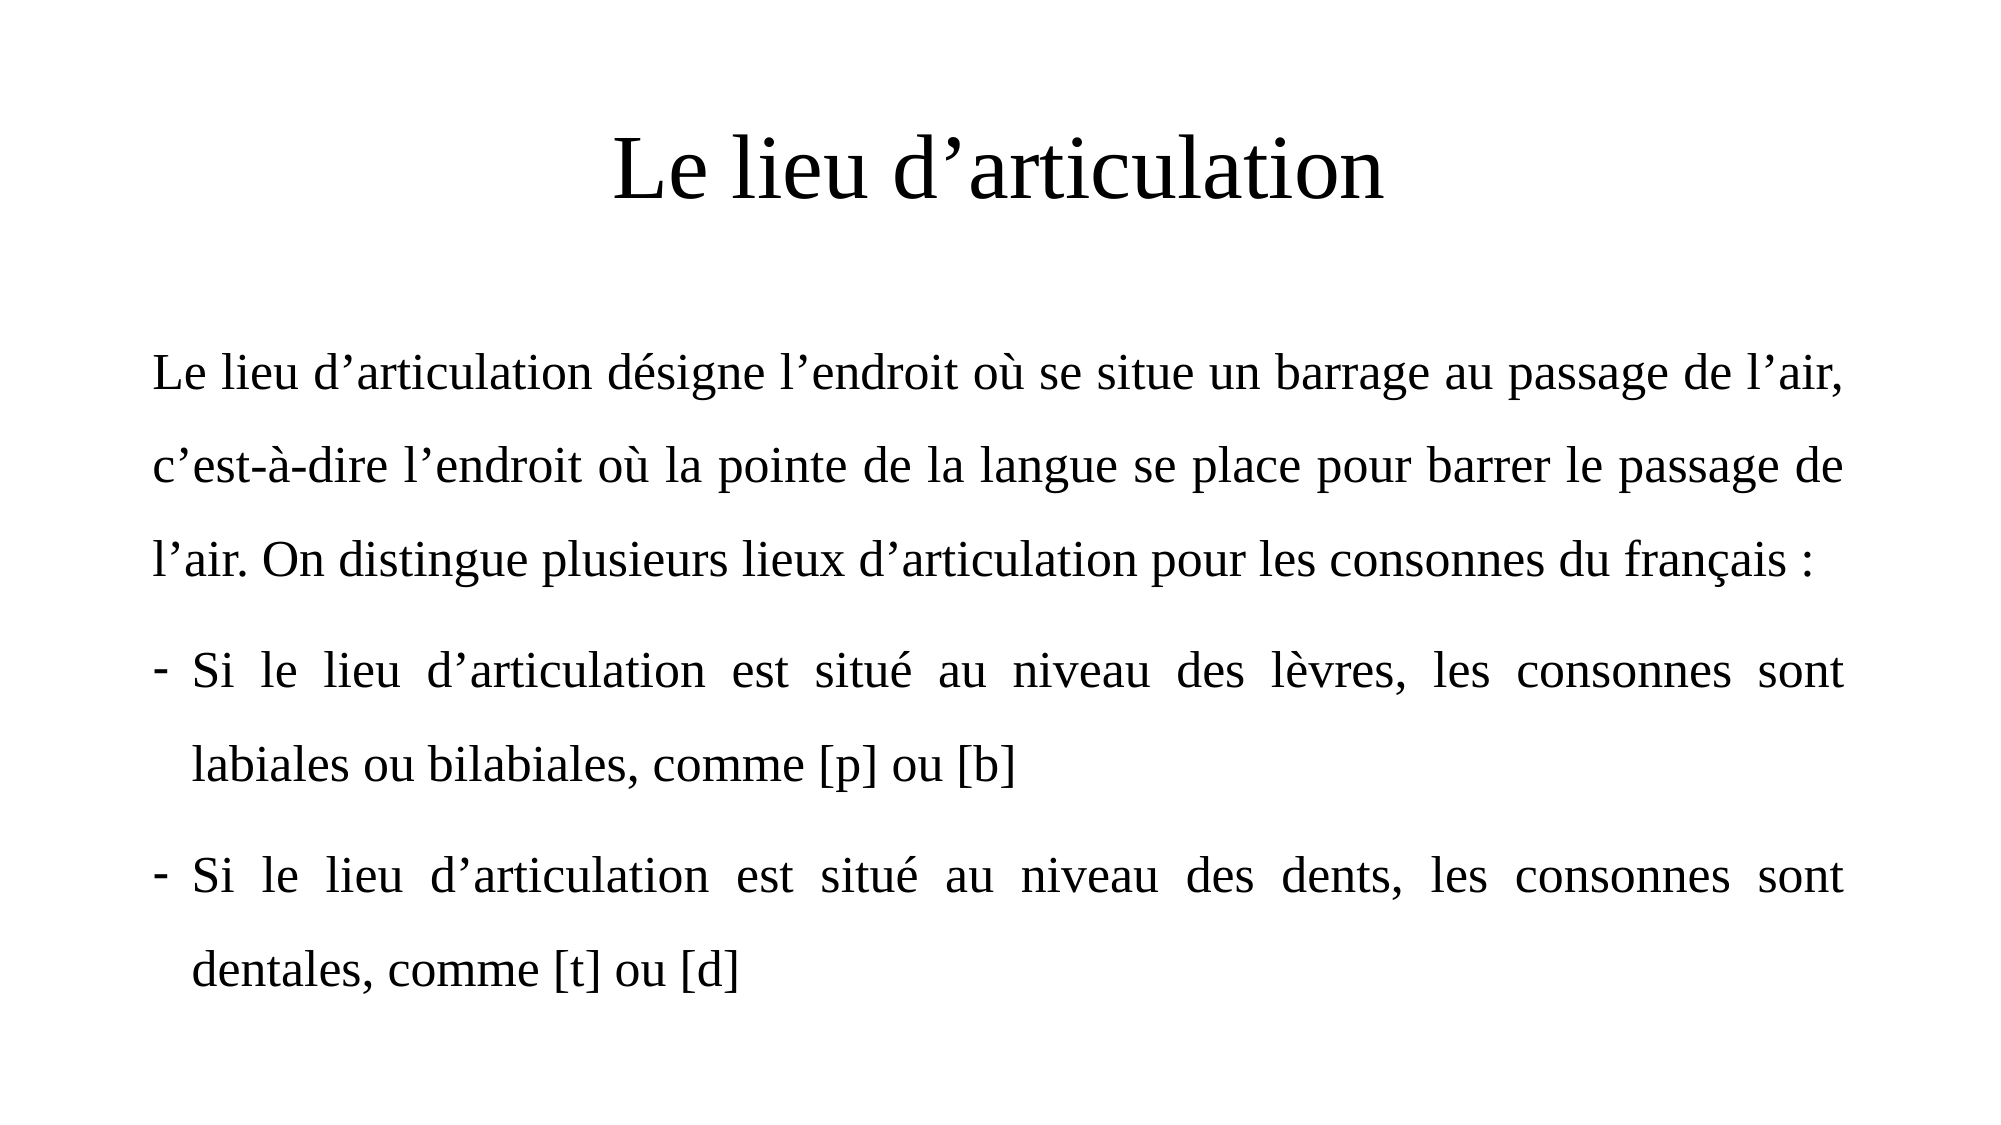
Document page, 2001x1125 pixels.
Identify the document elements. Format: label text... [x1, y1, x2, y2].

list Le lieu d’articulation désigne l’endroit où se situe un barrage au passage de l’air, c’est-à-dire l’endroit où la pointe de la langue se place pour barrer le passage de l’air. On distingue plusieurs lieux d’articulation pour les consonnes du français : Si le lieu d’articulation est situé au niveau des lèvres, les consonnes sont labiales ou bilabiales, comme [p] ou [b] Si le lieu d’articulation est situé au niveau des dents, les consonnes sont dentales, comme [t] ou [d] [137, 299, 1863, 1014]
title Le lieu d’articulation [137, 59, 1863, 278]
